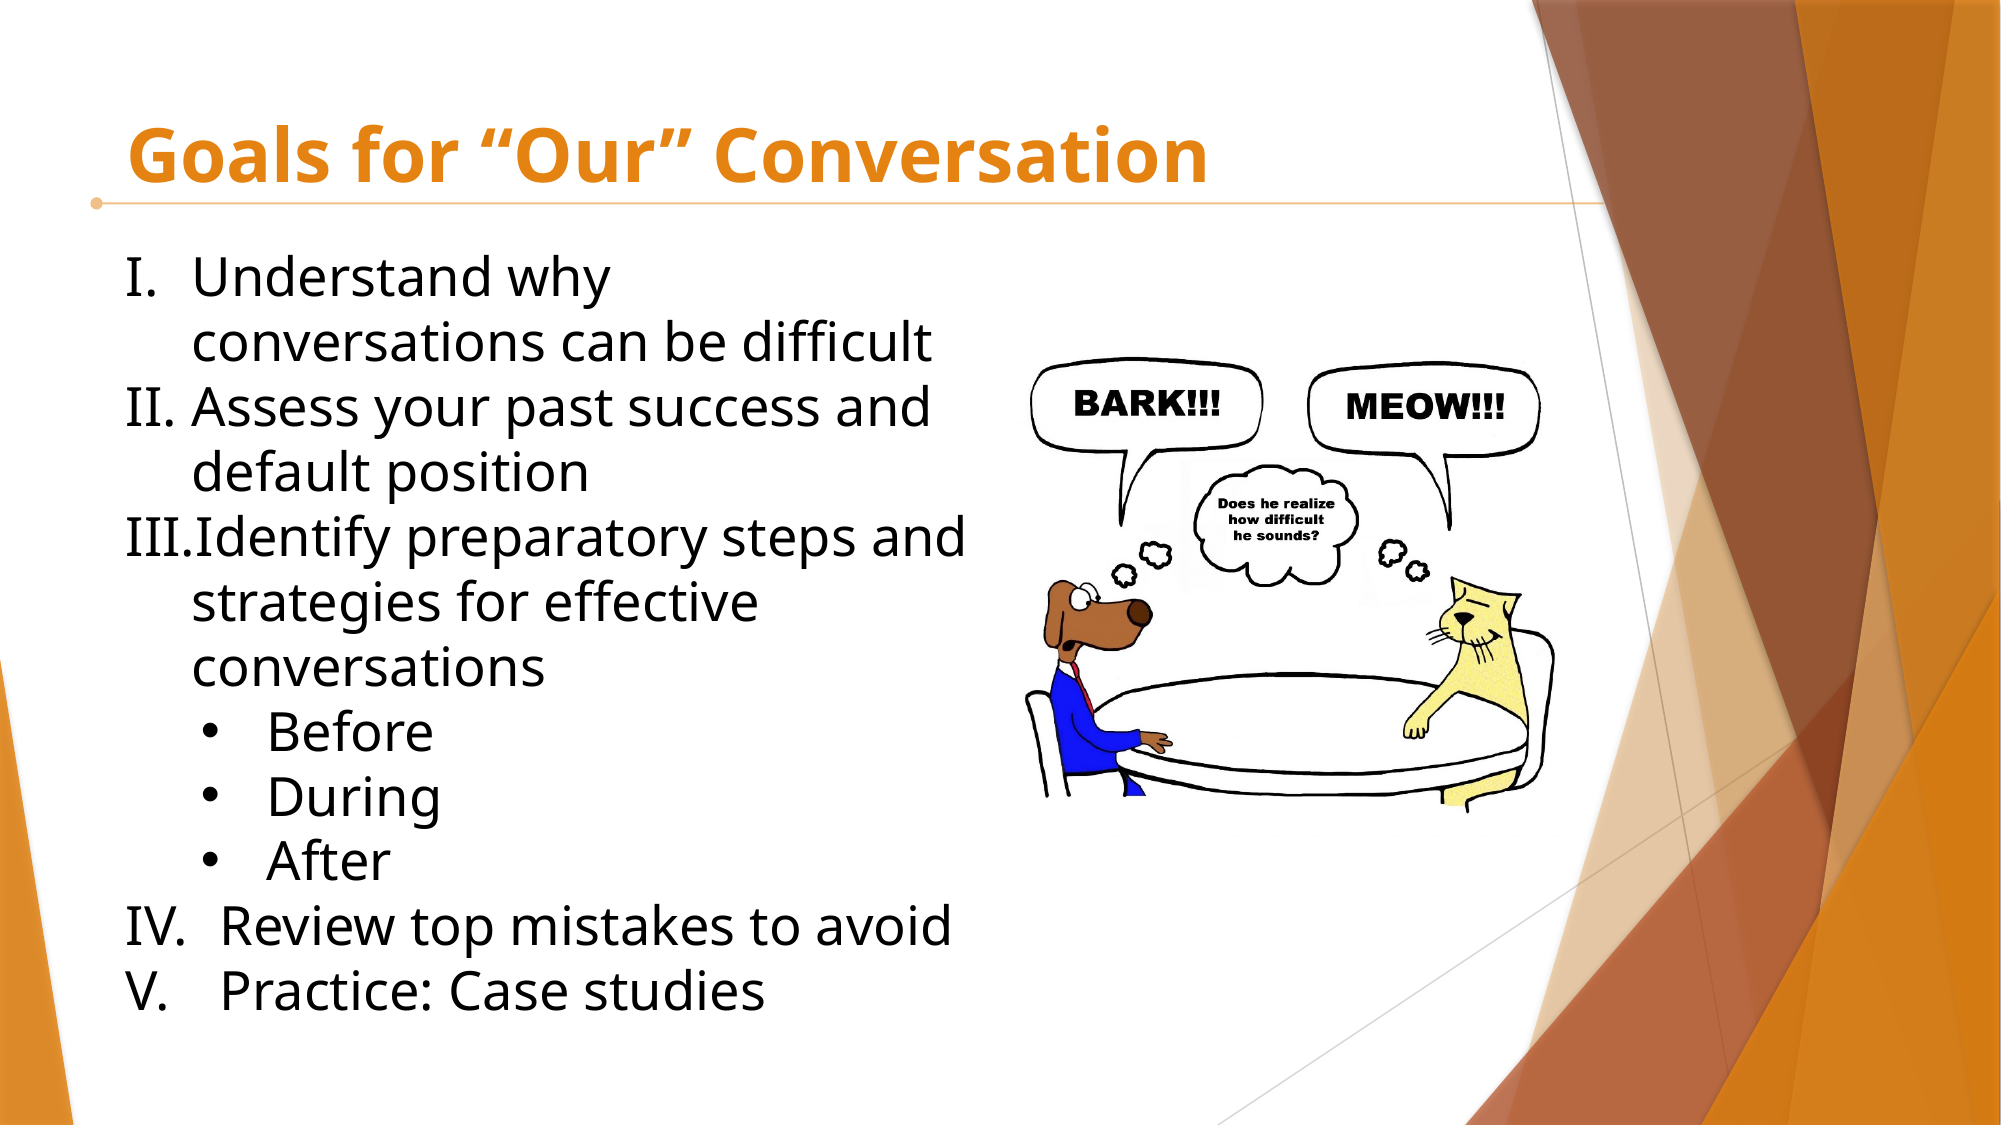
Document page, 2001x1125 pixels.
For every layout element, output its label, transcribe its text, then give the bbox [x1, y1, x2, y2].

picture [989, 350, 1588, 838]
title Goals for “Our” Conversation [111, 212, 1522, 317]
text_box Understand why conversations can be difficult Assess your past success and default position Identify preparatory steps and strategies for effective conversations Before During After Review top mistakes to avoid Practice: Case studies [111, 234, 990, 1029]
title Goals for “Our” Conversation [111, 99, 1522, 202]
